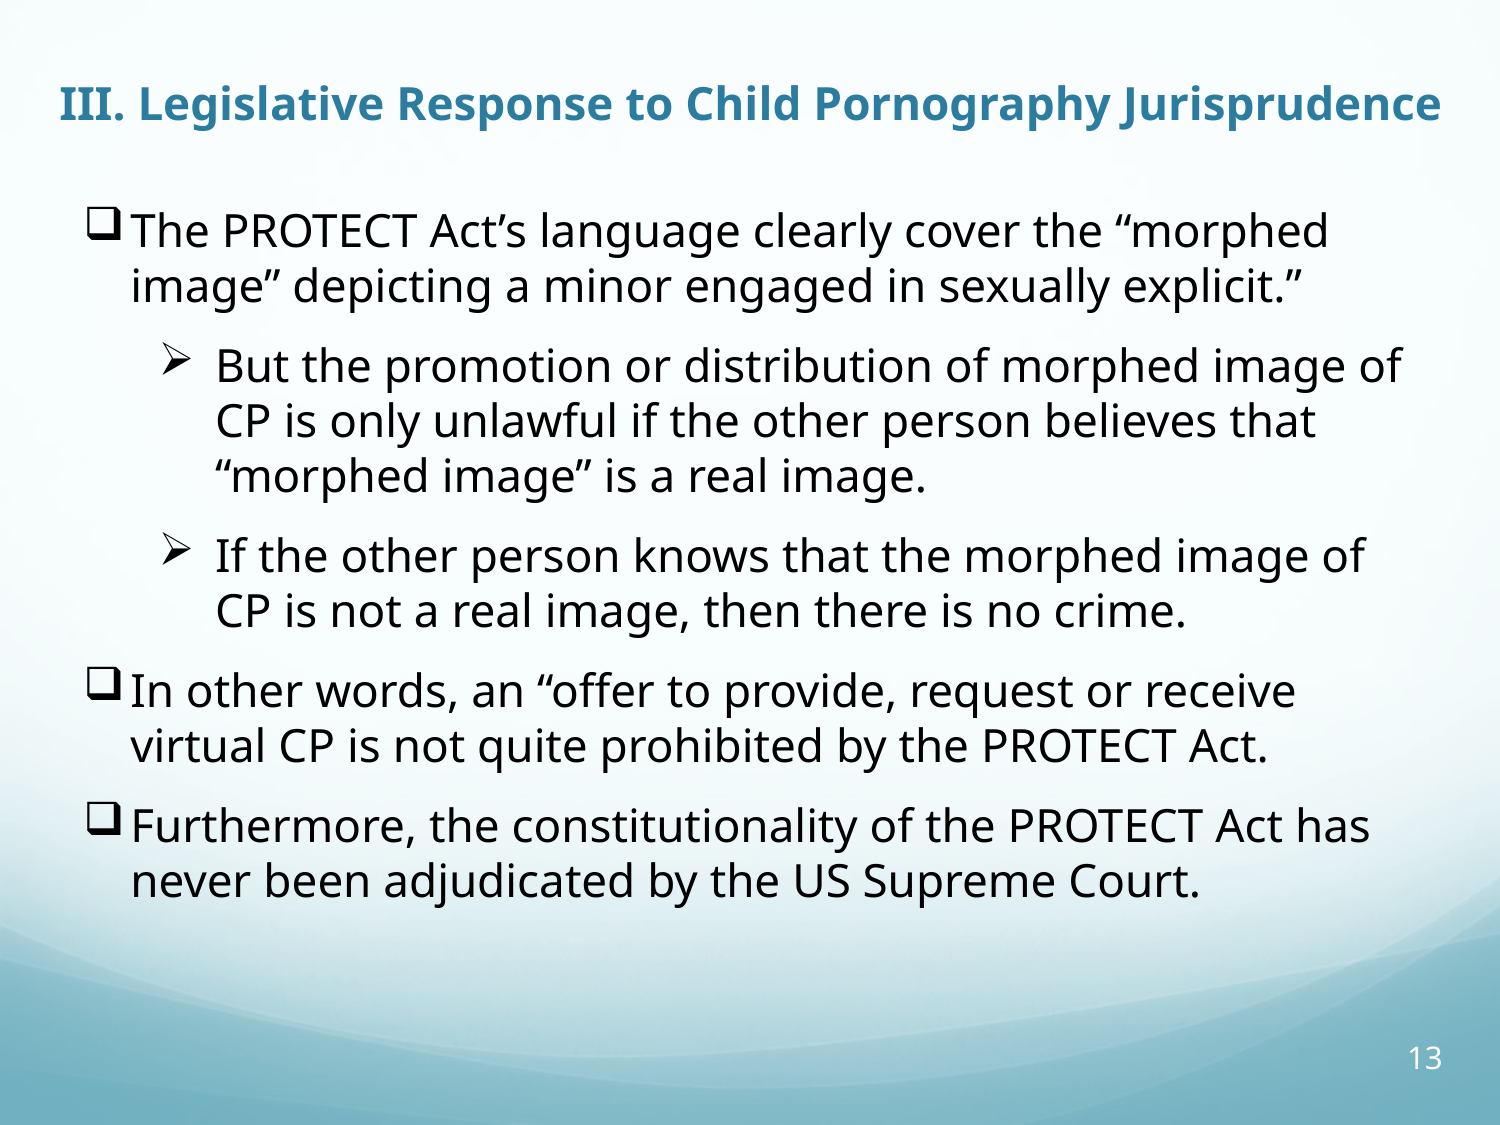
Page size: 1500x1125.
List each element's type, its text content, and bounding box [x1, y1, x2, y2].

slide_number 13 [1295, 1029, 1459, 1090]
text_box III. Legislative Response to Child Pornography Jurisprudence [44, 67, 1459, 135]
text_box The PROTECT Act’s language clearly cover the “morphed image” depicting a minor engaged in sexually explicit.” But the promotion or distribution of morphed image of CP is only unlawful if the other person believes that “morphed image” is a real image. If the other person knows that the morphed image of CP is not a real image, then there is no crime. In other words, an “offer to provide, request or receive virtual CP is not quite prohibited by the PROTECT Act. Furthermore, the constitutionality of the PROTECT Act has never been adjudicated by the US Supreme Court. [68, 194, 1432, 915]
